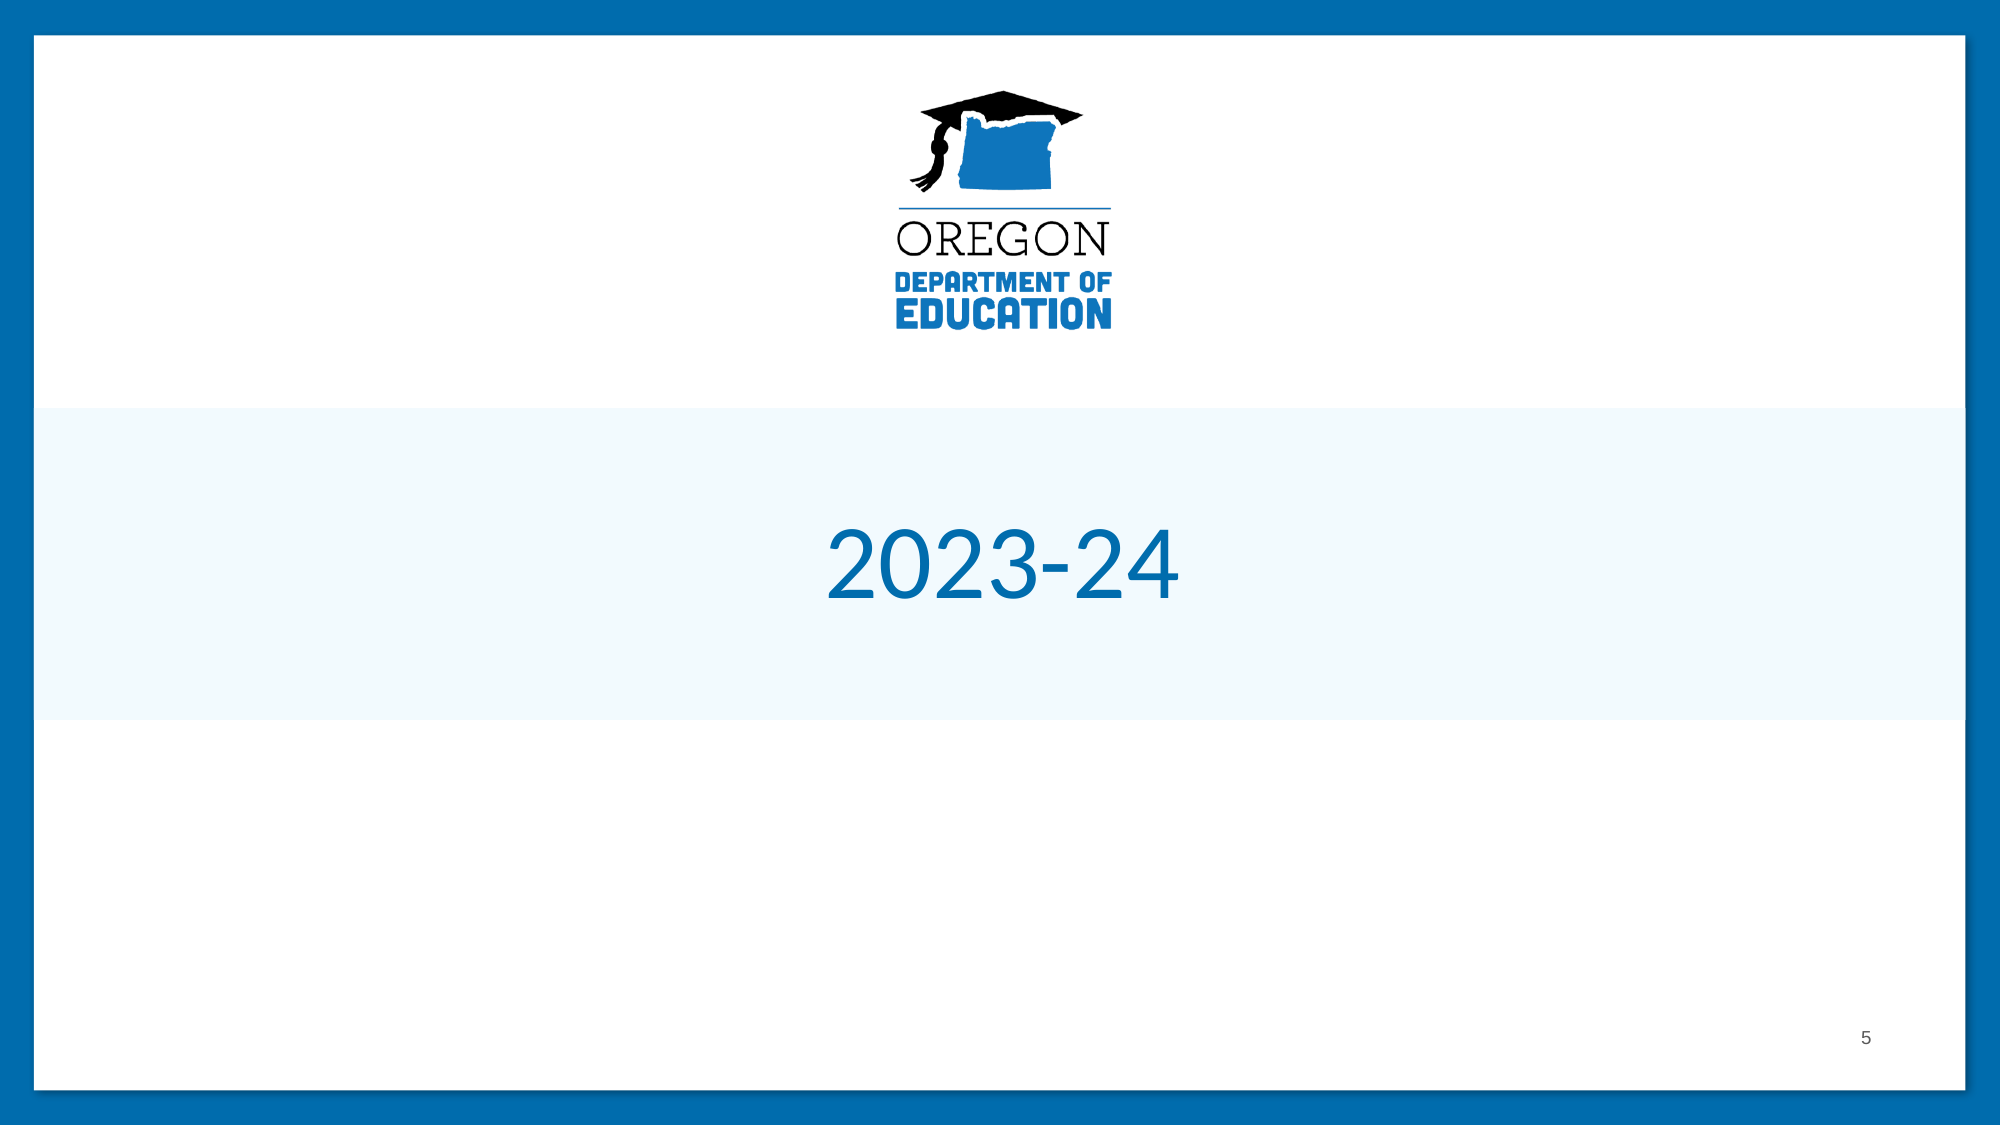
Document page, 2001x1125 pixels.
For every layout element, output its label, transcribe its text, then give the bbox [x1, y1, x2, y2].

title 2023-24 [117, 408, 1887, 720]
picture [825, 35, 1175, 391]
slide_number 5 [1412, 1007, 1887, 1068]
